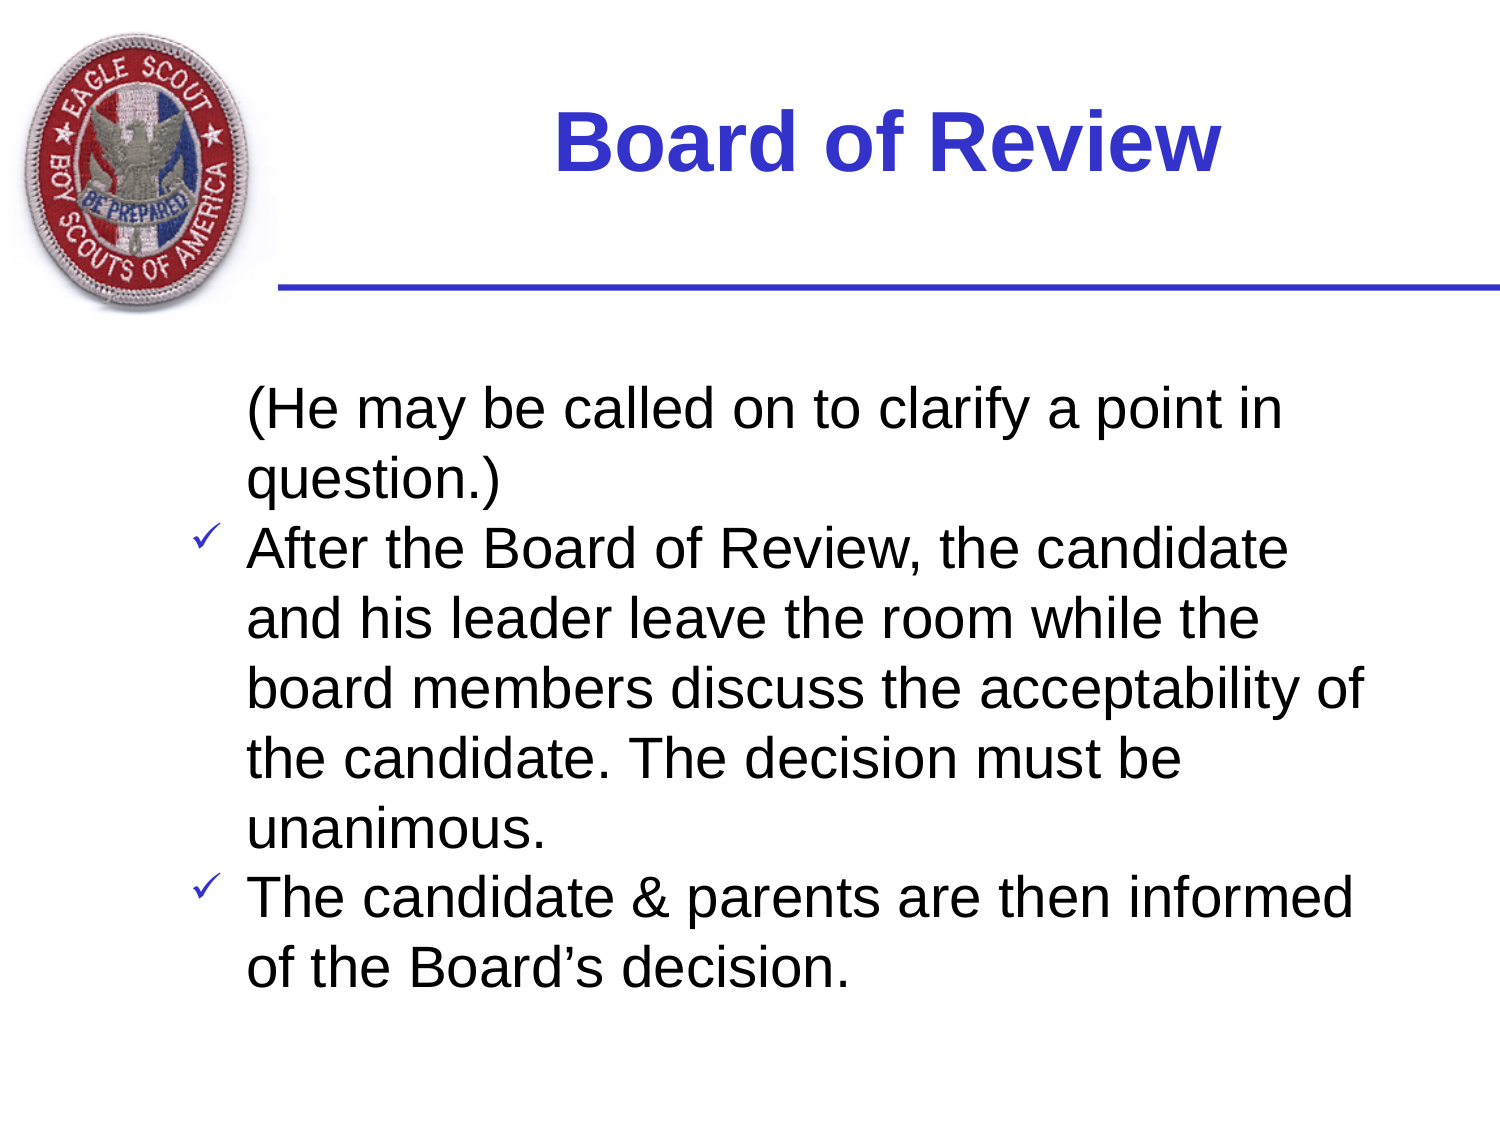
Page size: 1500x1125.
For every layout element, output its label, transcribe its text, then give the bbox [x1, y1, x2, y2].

list [150, 337, 1375, 1000]
picture [0, 12, 278, 350]
text_box (He may be called on to clarify a point in question.) After the Board of Review, the candidate and his leader leave the room while the board members discuss the acceptability of the candidate. The decision must be unanimous. The candidate & parents are then informed of the Board’s decision. [174, 362, 1400, 1025]
title Board of Review [337, 12, 1463, 263]
